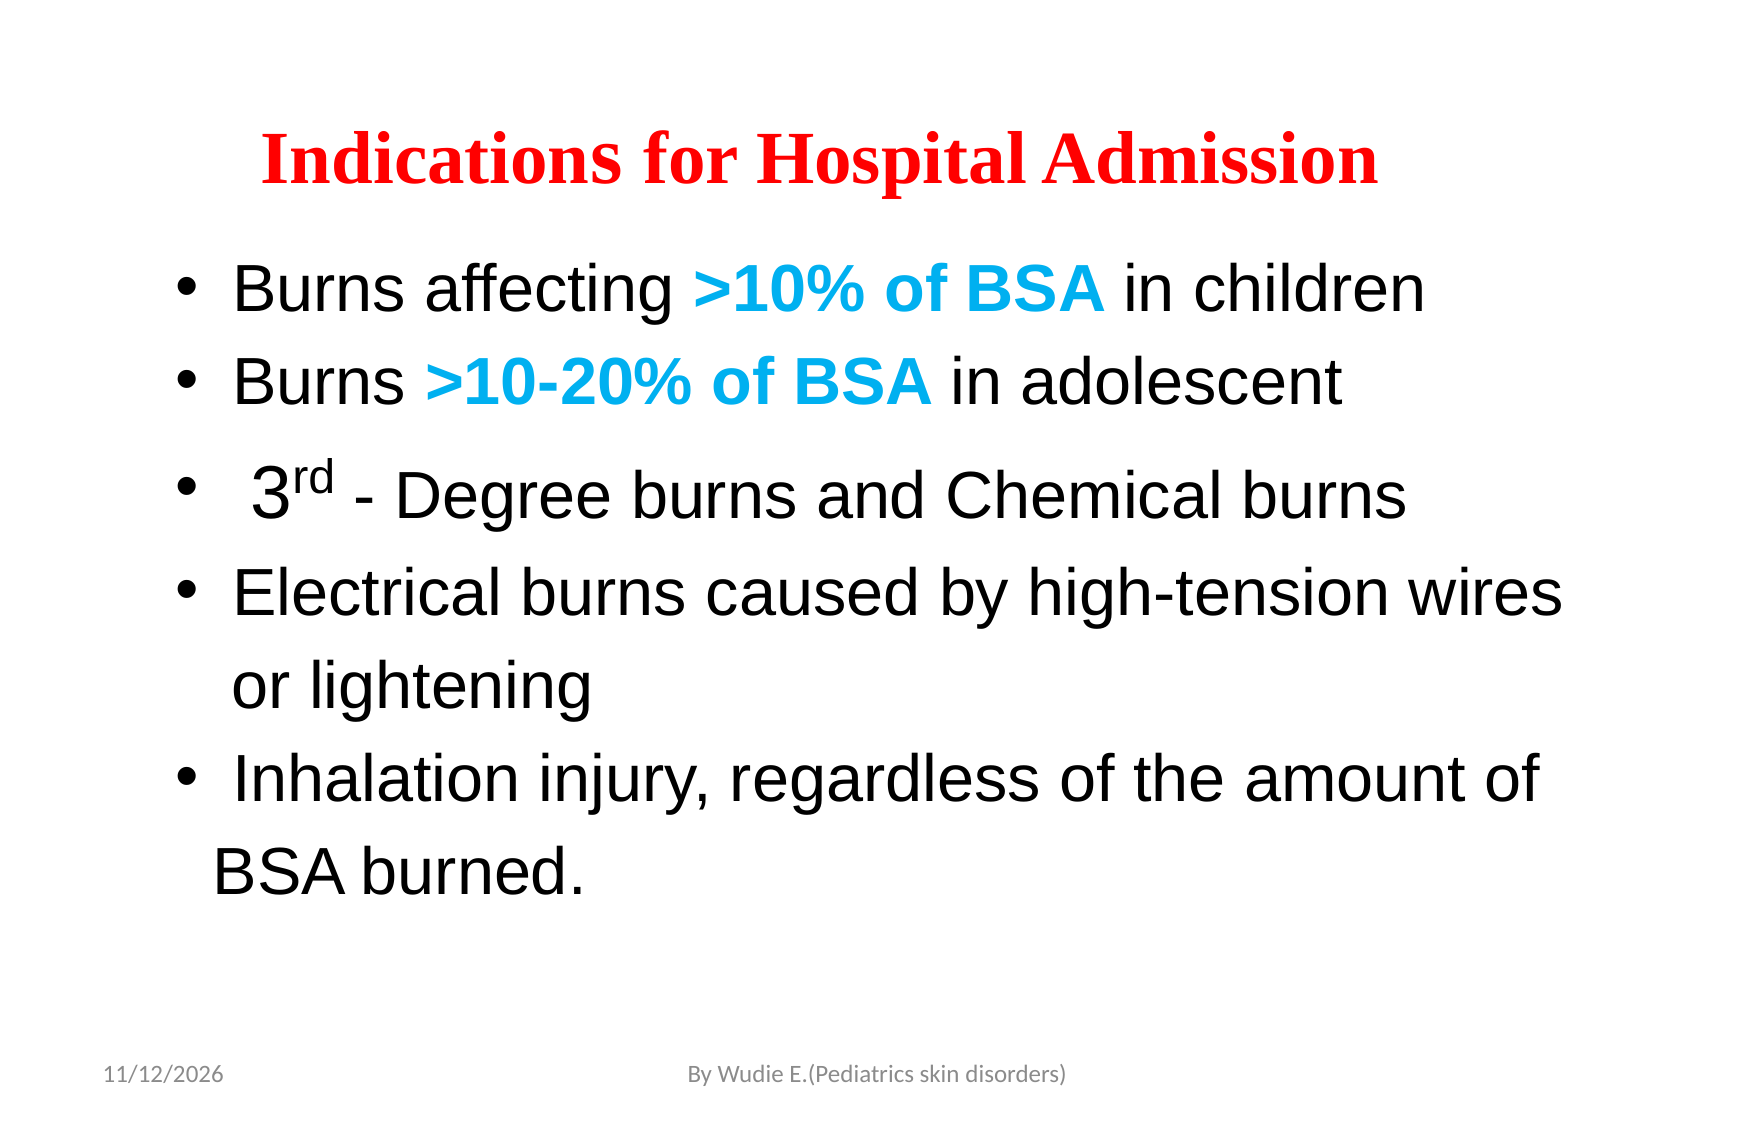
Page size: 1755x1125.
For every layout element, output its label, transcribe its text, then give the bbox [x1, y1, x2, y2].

title Indications for Hospital Admission [87, 24, 1553, 375]
footer By Wudie E.(Pediatrics skin disorders) [599, 1042, 1156, 1103]
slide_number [87, 1042, 498, 1103]
list Burns affecting >10% of BSA in children Burns >10-20% of BSA in adolescent 3rd - Degree burns and Chemical burns Electrical burns caused by high-tension wires or lightening Inhalation injury, regardless of the amount of BSA burned. [160, 237, 1653, 1063]
